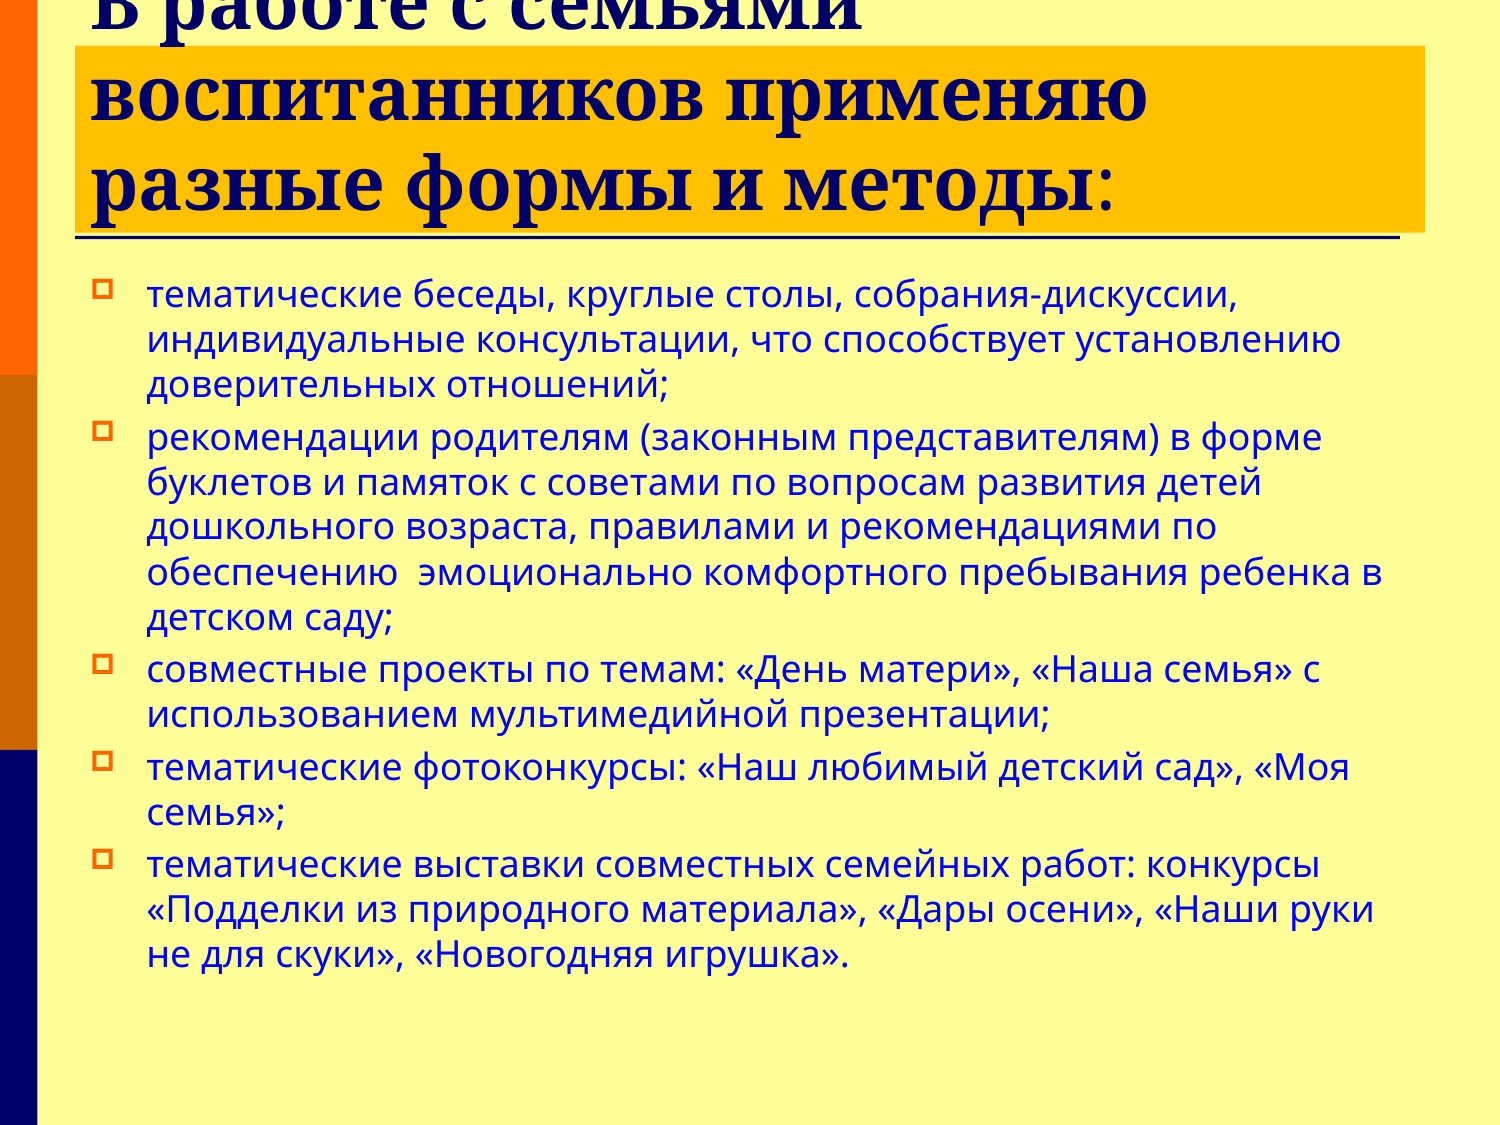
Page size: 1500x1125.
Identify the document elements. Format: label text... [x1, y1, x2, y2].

list тематические беседы, круглые столы, собрания-дискуссии, индивидуальные консультации, что способствует установлению доверительных отношений; рекомендации родителям (законным представителям) в форме буклетов и памяток с советами по вопросам развития детей дошкольного возраста, правилами и рекомендациями по обеспечению эмоционально комфортного пребывания ребенка в детском саду; совместные проекты по темам: «День матери», «Наша семья» с использованием мультимедийной презентации; тематические фотоконкурсы: «Наш любимый детский сад», «Моя семья»; тематические выставки совместных семейных работ: конкурсы «Подделки из природного материала», «Дары осени», «Наши руки не для скуки», «Новогодняя игрушка». [74, 262, 1426, 1006]
title В работе с семьями воспитанников применяю разные формы и методы: [74, 45, 1426, 233]
